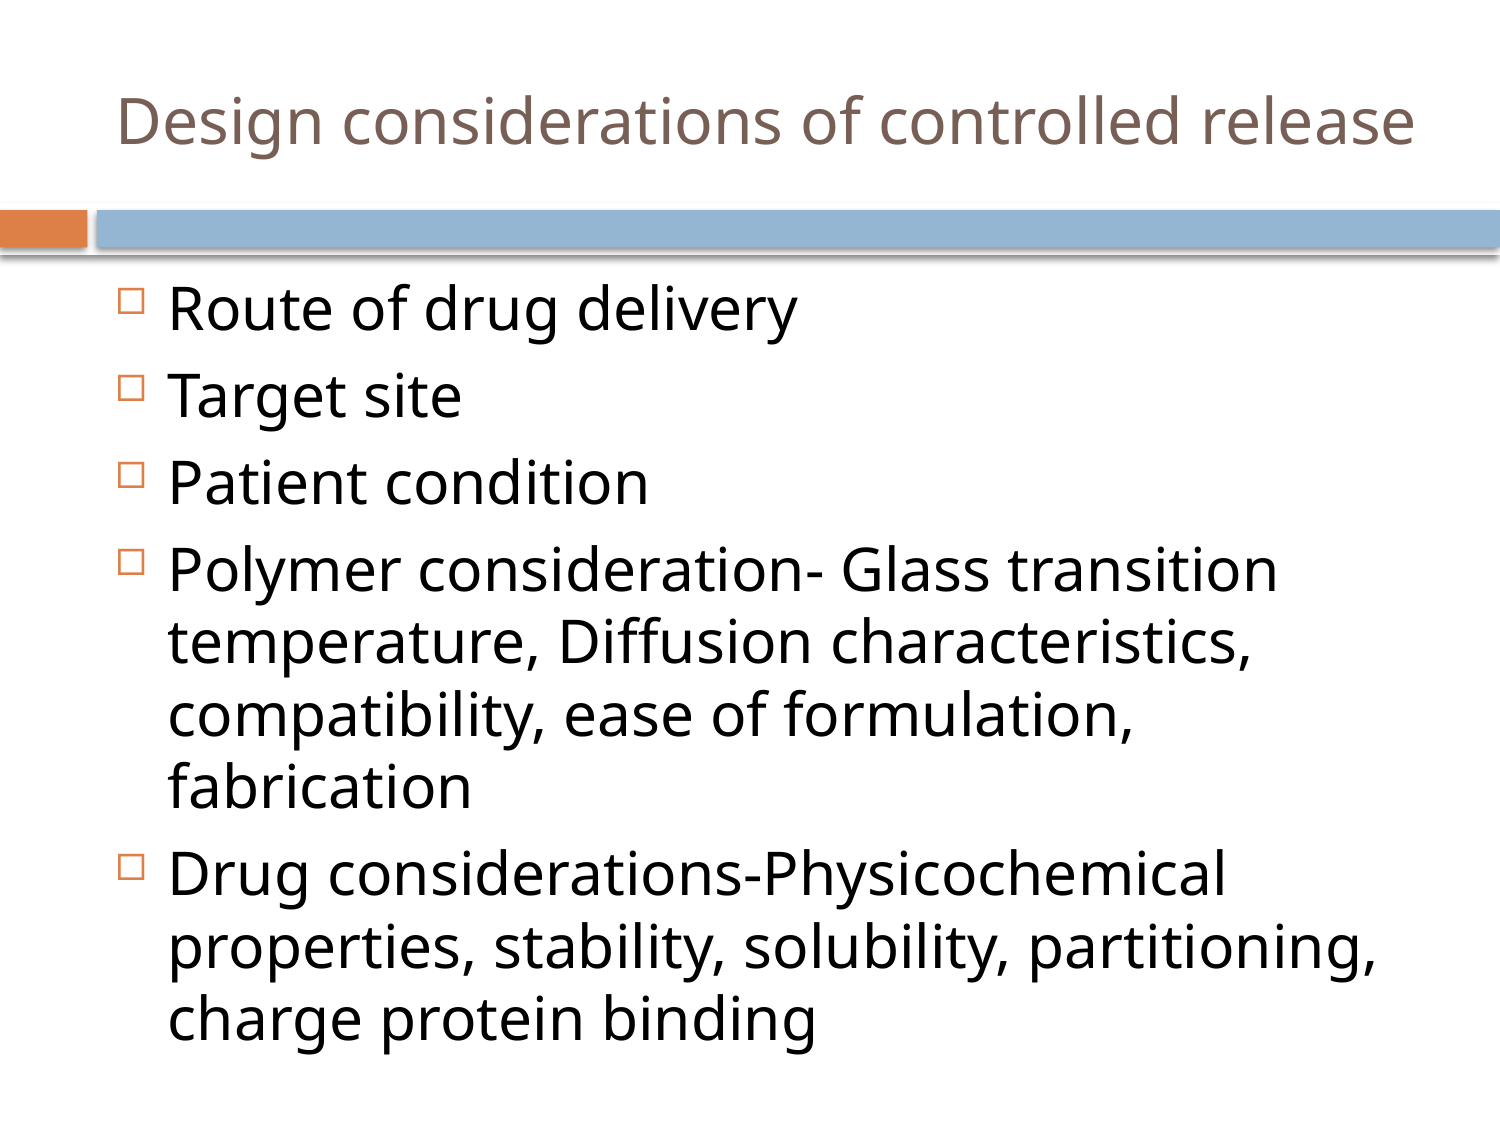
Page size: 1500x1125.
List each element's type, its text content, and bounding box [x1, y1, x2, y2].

list Route of drug delivery Target site Patient condition Polymer consideration- Glass transition temperature, Diffusion characteristics, compatibility, ease of formulation, fabrication Drug considerations-Physicochemical properties, stability, solubility, partitioning, charge protein binding [100, 262, 1438, 1000]
title Design considerations of controlled release [100, 37, 1438, 200]
